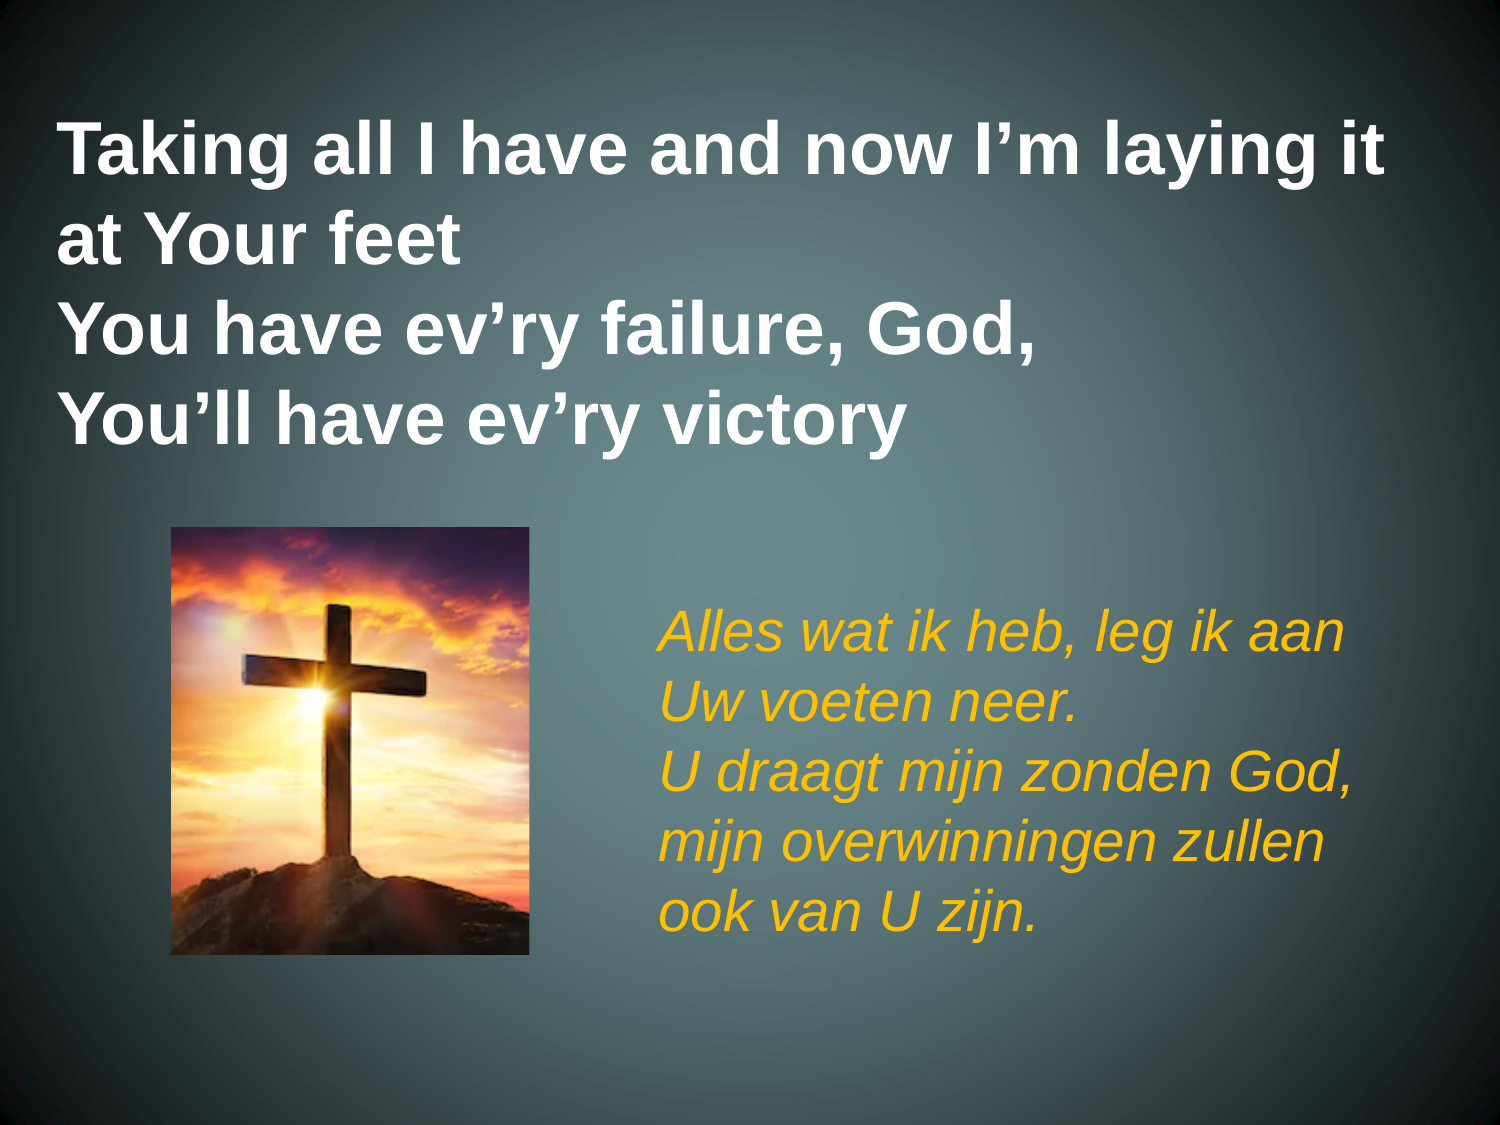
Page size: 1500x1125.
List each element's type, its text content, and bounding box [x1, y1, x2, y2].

picture [0, 0, 1500, 1125]
text_box Taking all I have and now I’m laying it at Your feet You have ev’ry failure, God, You’ll have ev’ry victory [0, 2, 1483, 468]
text_box Alles wat ik heb, leg ik aan Uw voeten neer. U draagt mijn zonden God, mijn overwinningen zullen ook van U zijn. [643, 586, 1447, 951]
